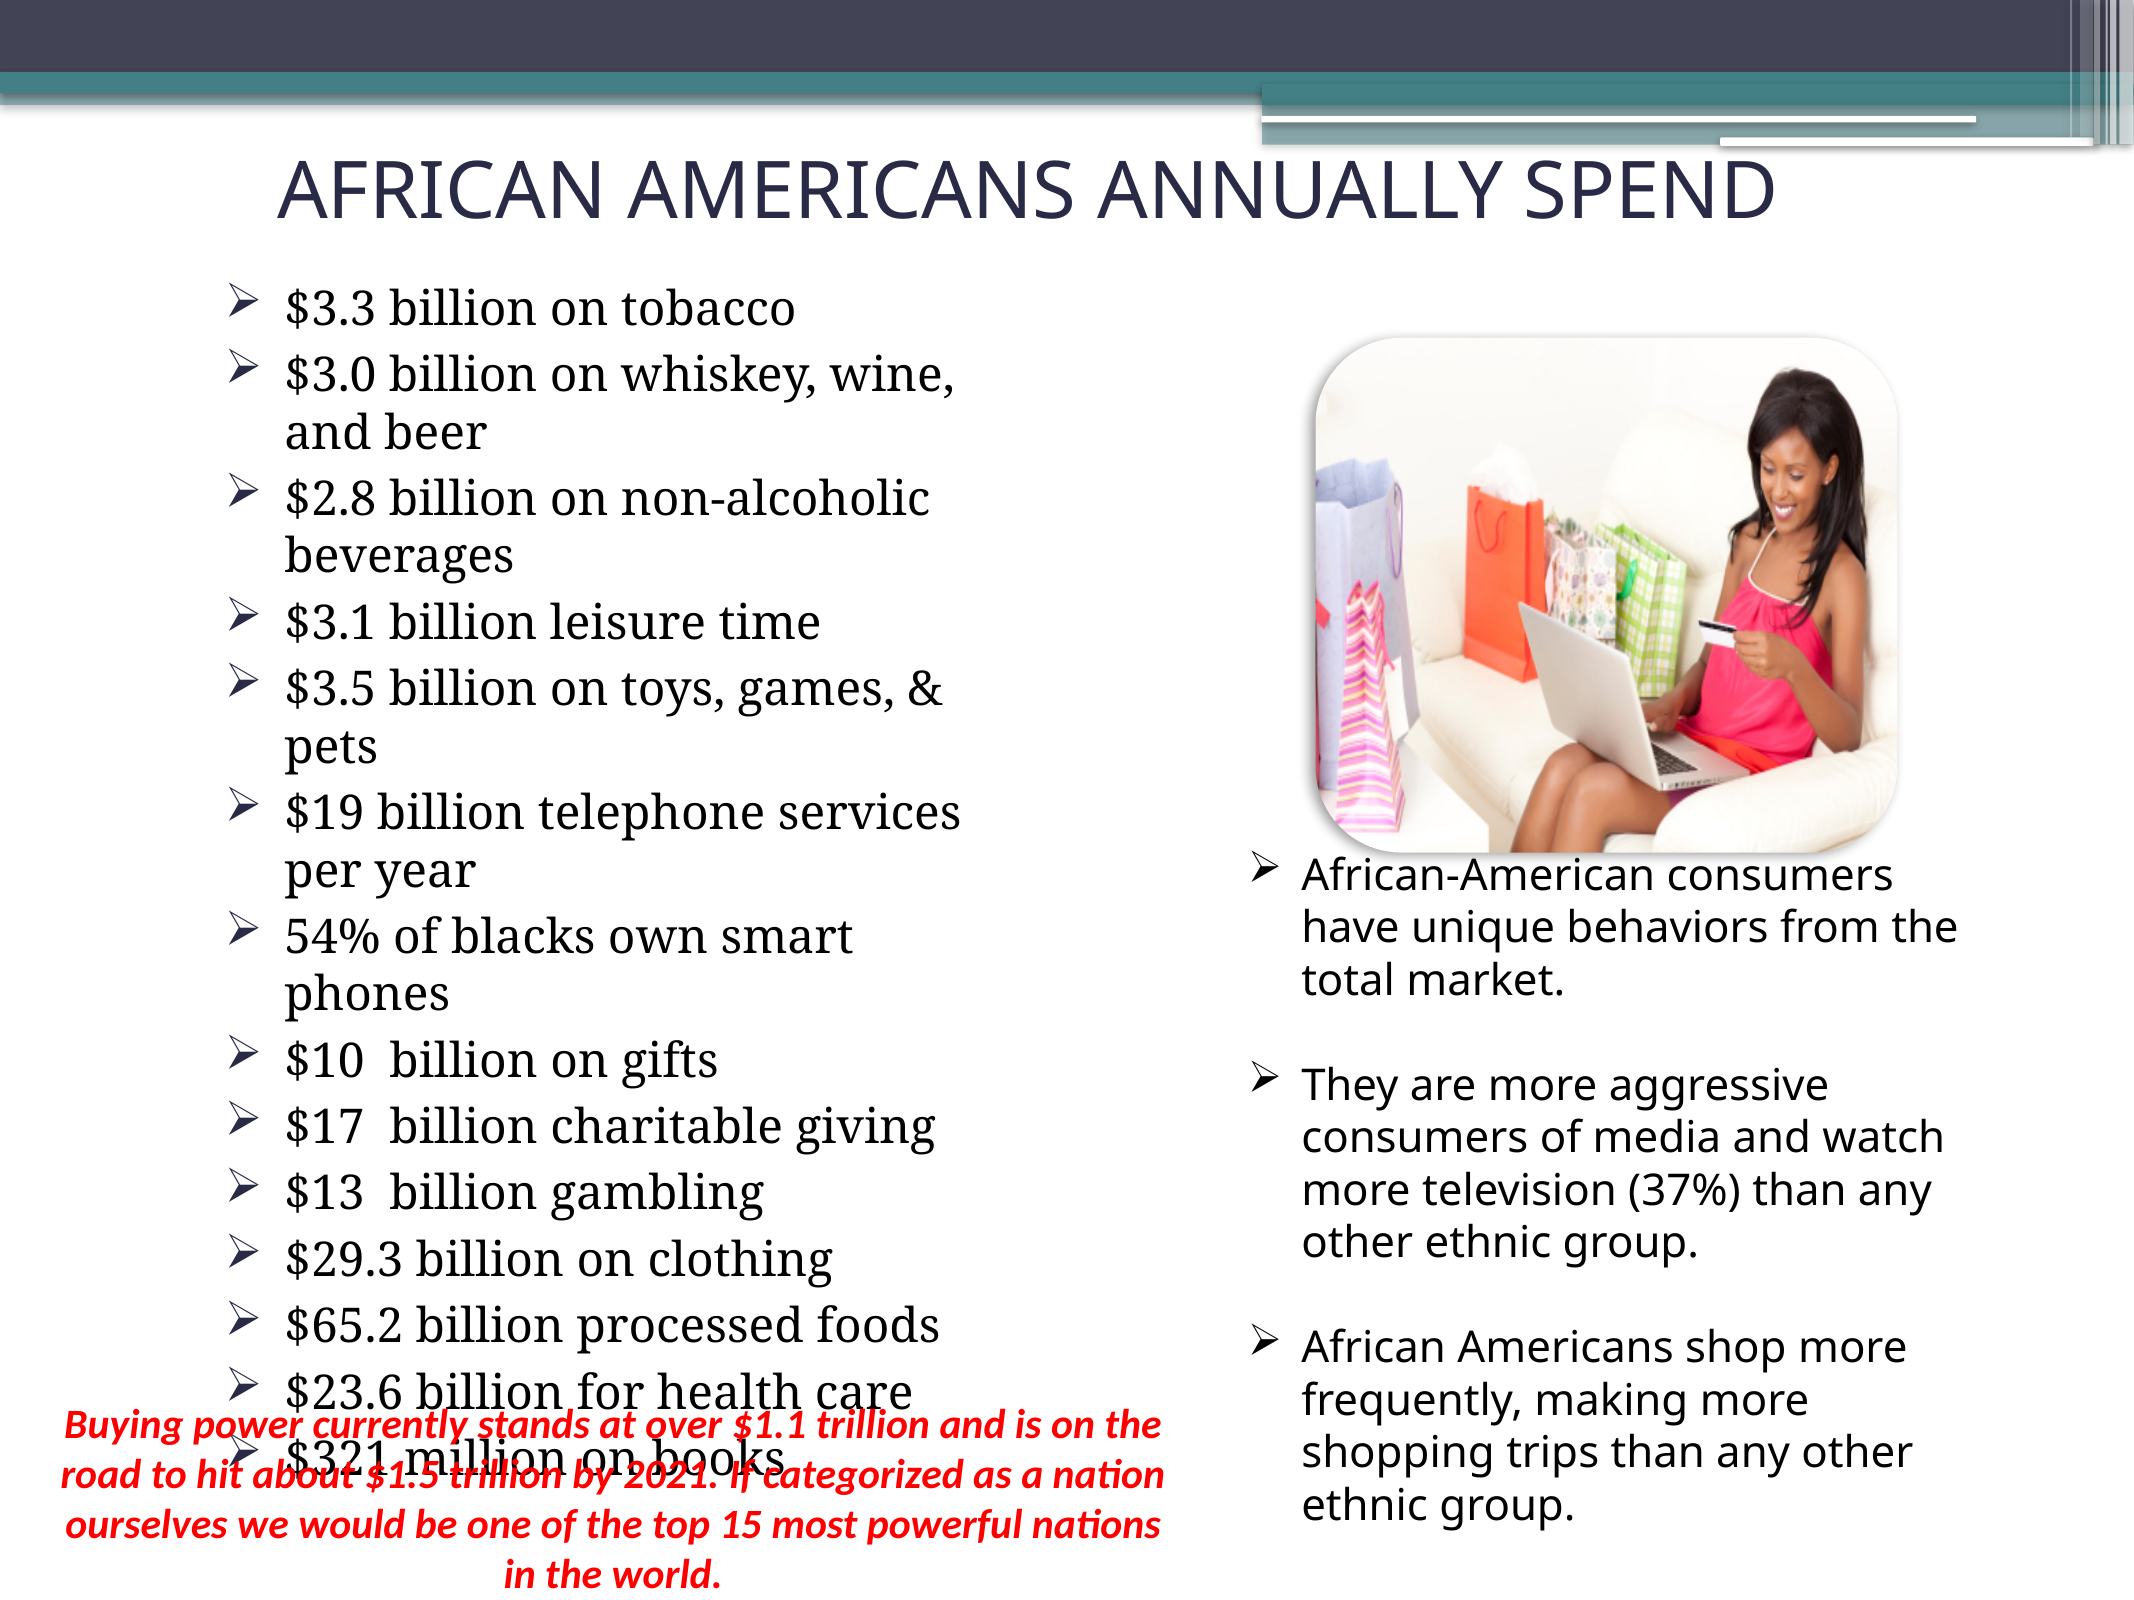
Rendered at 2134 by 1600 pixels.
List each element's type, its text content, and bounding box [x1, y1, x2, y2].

title AFRICAN AMERICANS ANNUALLY SPEND [248, 124, 1863, 313]
picture [1315, 337, 1898, 853]
list $3.3 billion on tobacco $3.0 billion on whiskey, wine, and beer $2.8 billion on non-alcoholic beverages $3.1 billion leisure time $3.5 billion on toys, games, & pets $19 billion telephone services per year 54% of blacks own smart phones $10 billion on gifts $17 billion charitable giving $13 billion gambling $29.3 billion on clothing $65.2 billion processed foods $23.6 billion for health care $321 million on books [177, 266, 1052, 1386]
text_box Buying power currently stands at over $1.1 trillion and is on the road to hit about $1.5 trillion by 2021. If categorized as a nation ourselves we would be one of the top 15 most powerful nations in the world. [35, 1386, 1192, 1600]
text_box African-American consumers have unique behaviors from the total market. They are more aggressive consumers of media and watch more television (37%) than any other ethnic group. African Americans shop more frequently, making more shopping trips than any other ethnic group. [1226, 835, 1993, 1540]
